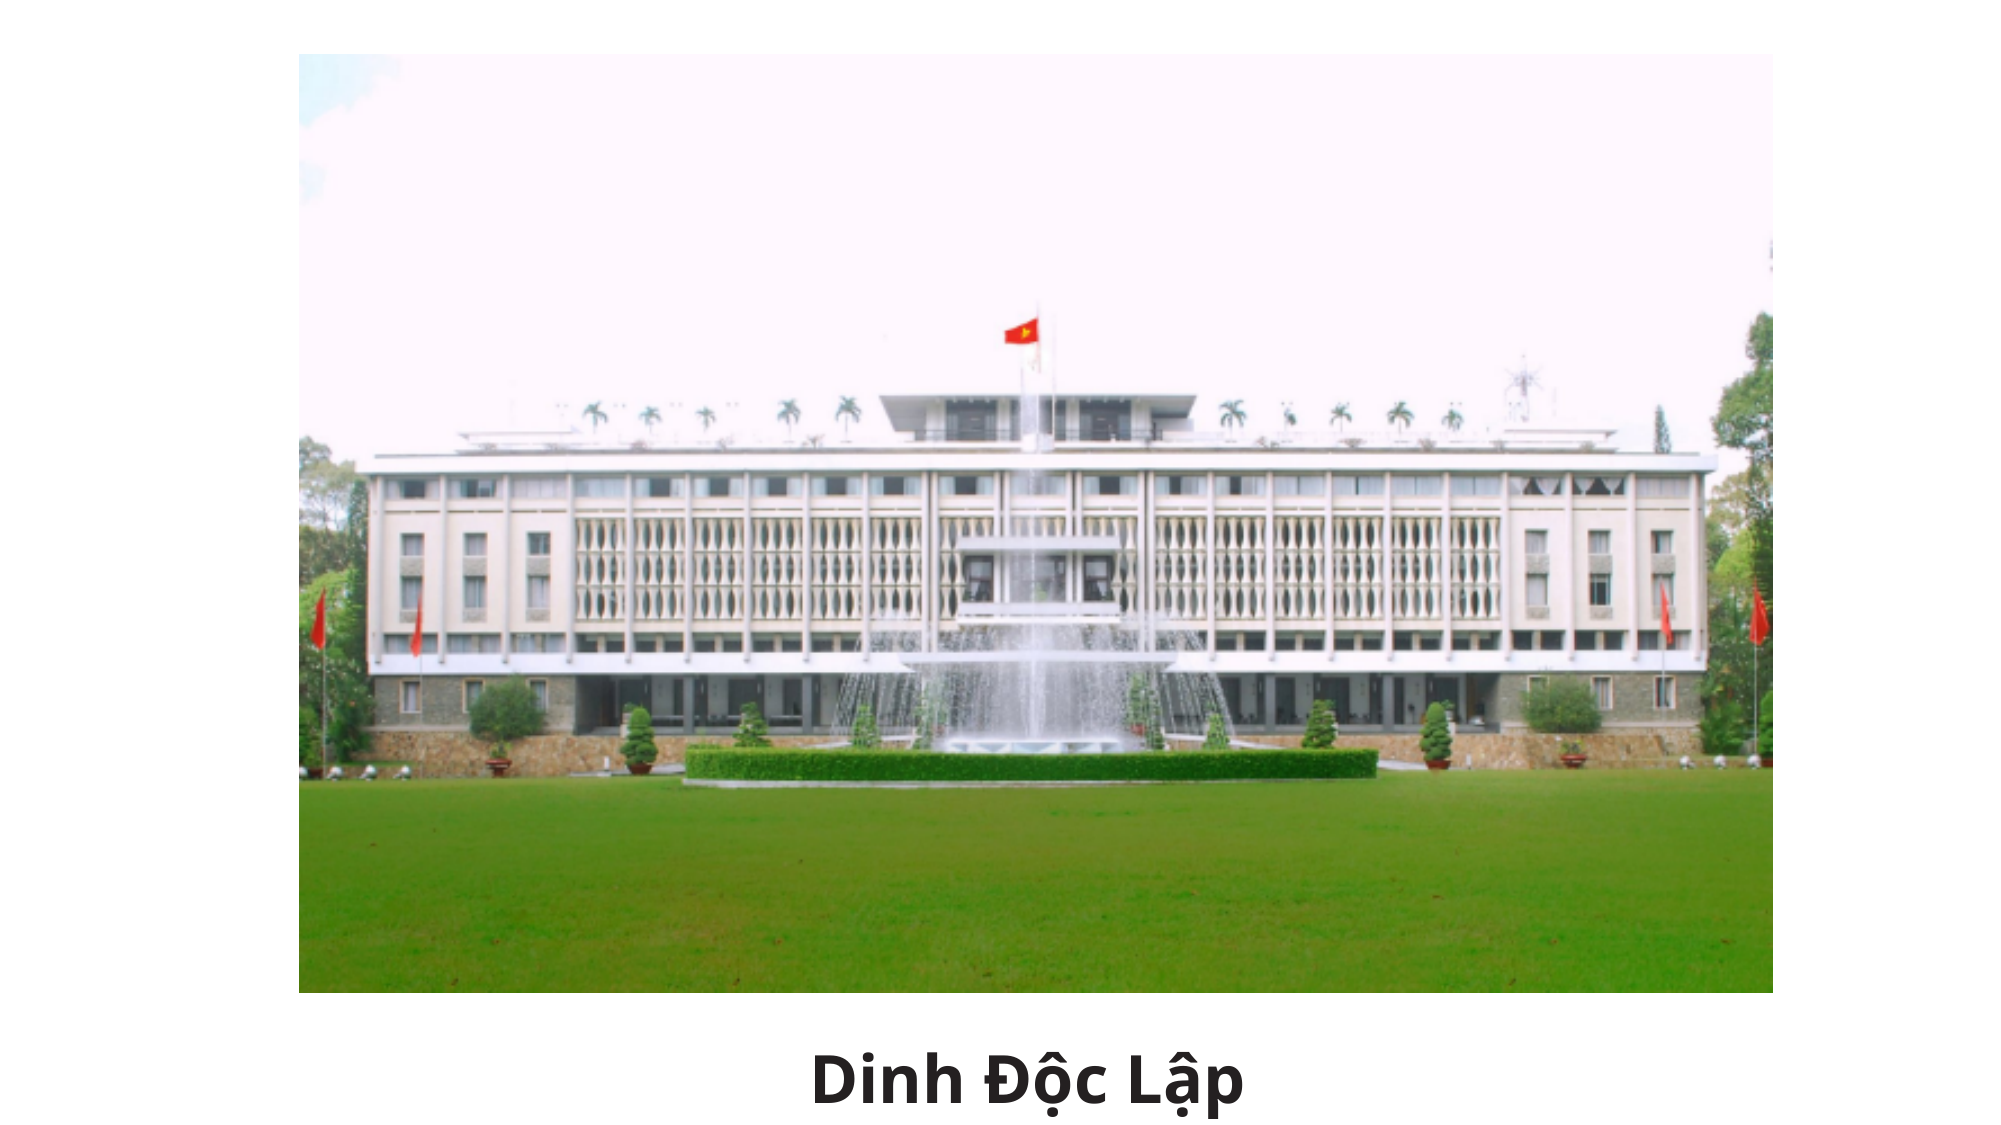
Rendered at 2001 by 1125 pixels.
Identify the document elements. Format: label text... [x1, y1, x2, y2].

text_box Dinh Độc Lập [794, 1029, 1261, 1124]
picture [299, 54, 1773, 993]
